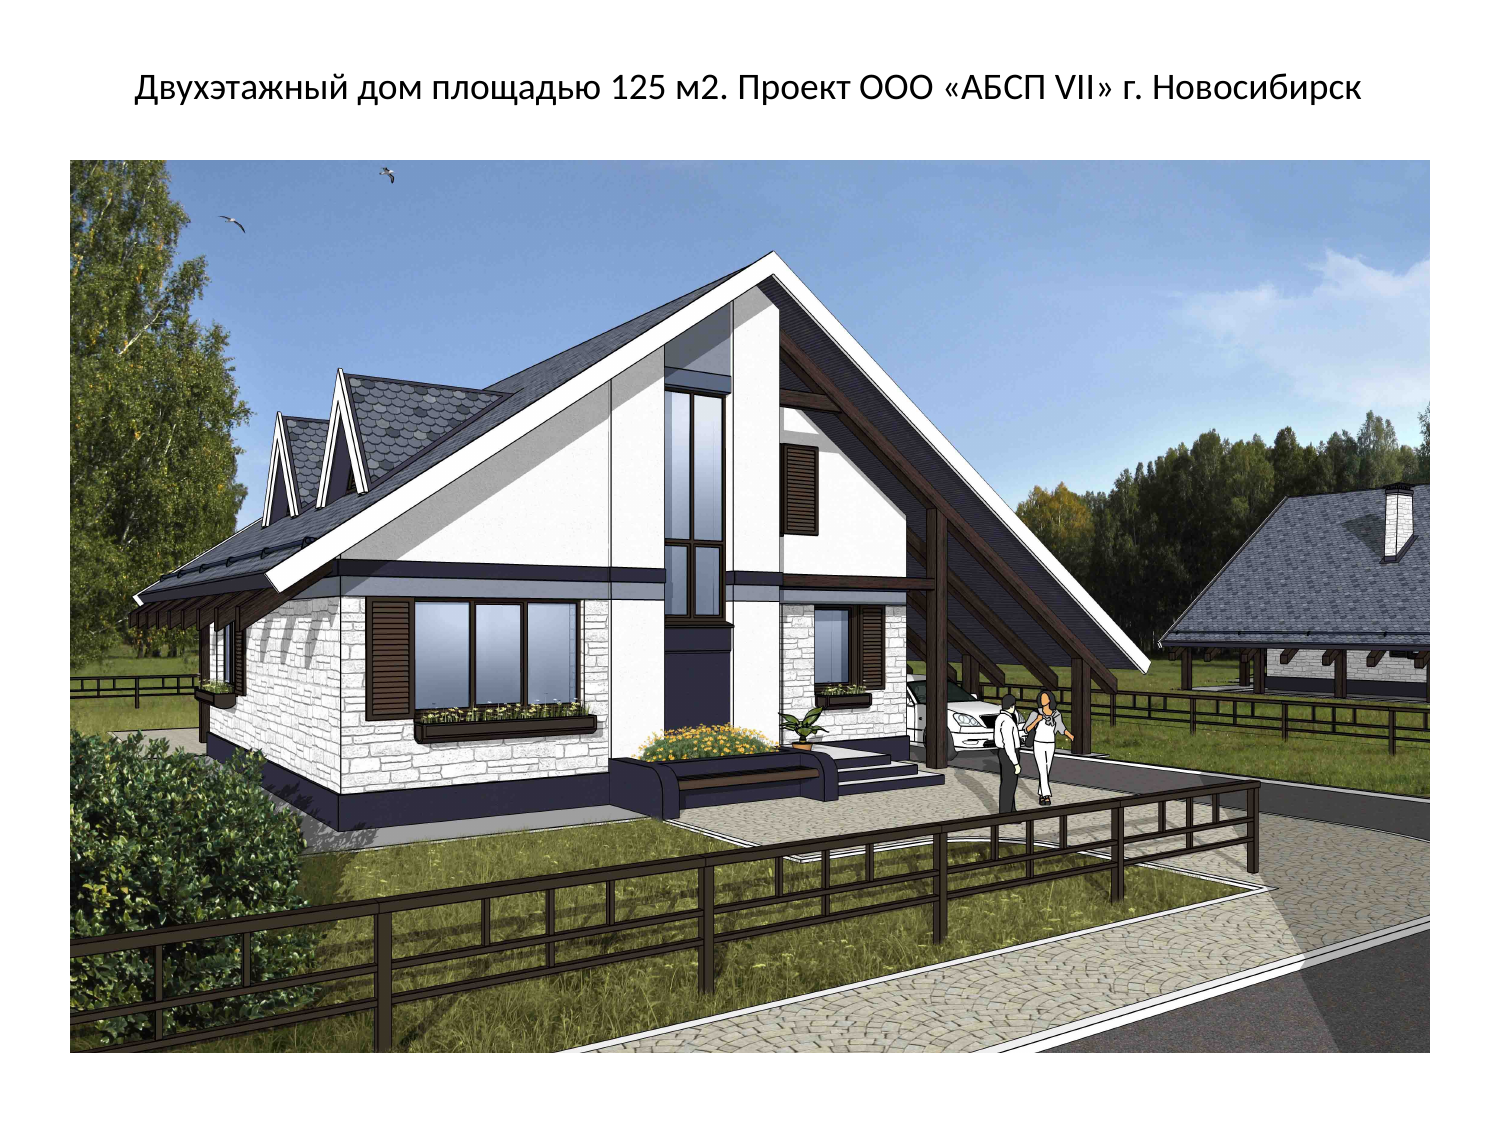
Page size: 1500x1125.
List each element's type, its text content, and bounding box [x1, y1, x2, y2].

picture [70, 160, 1430, 1053]
text_box Двухэтажный дом площадью 125 м2. Проект ООО «АБСП VII» г. Новосибирск [119, 54, 1381, 115]
